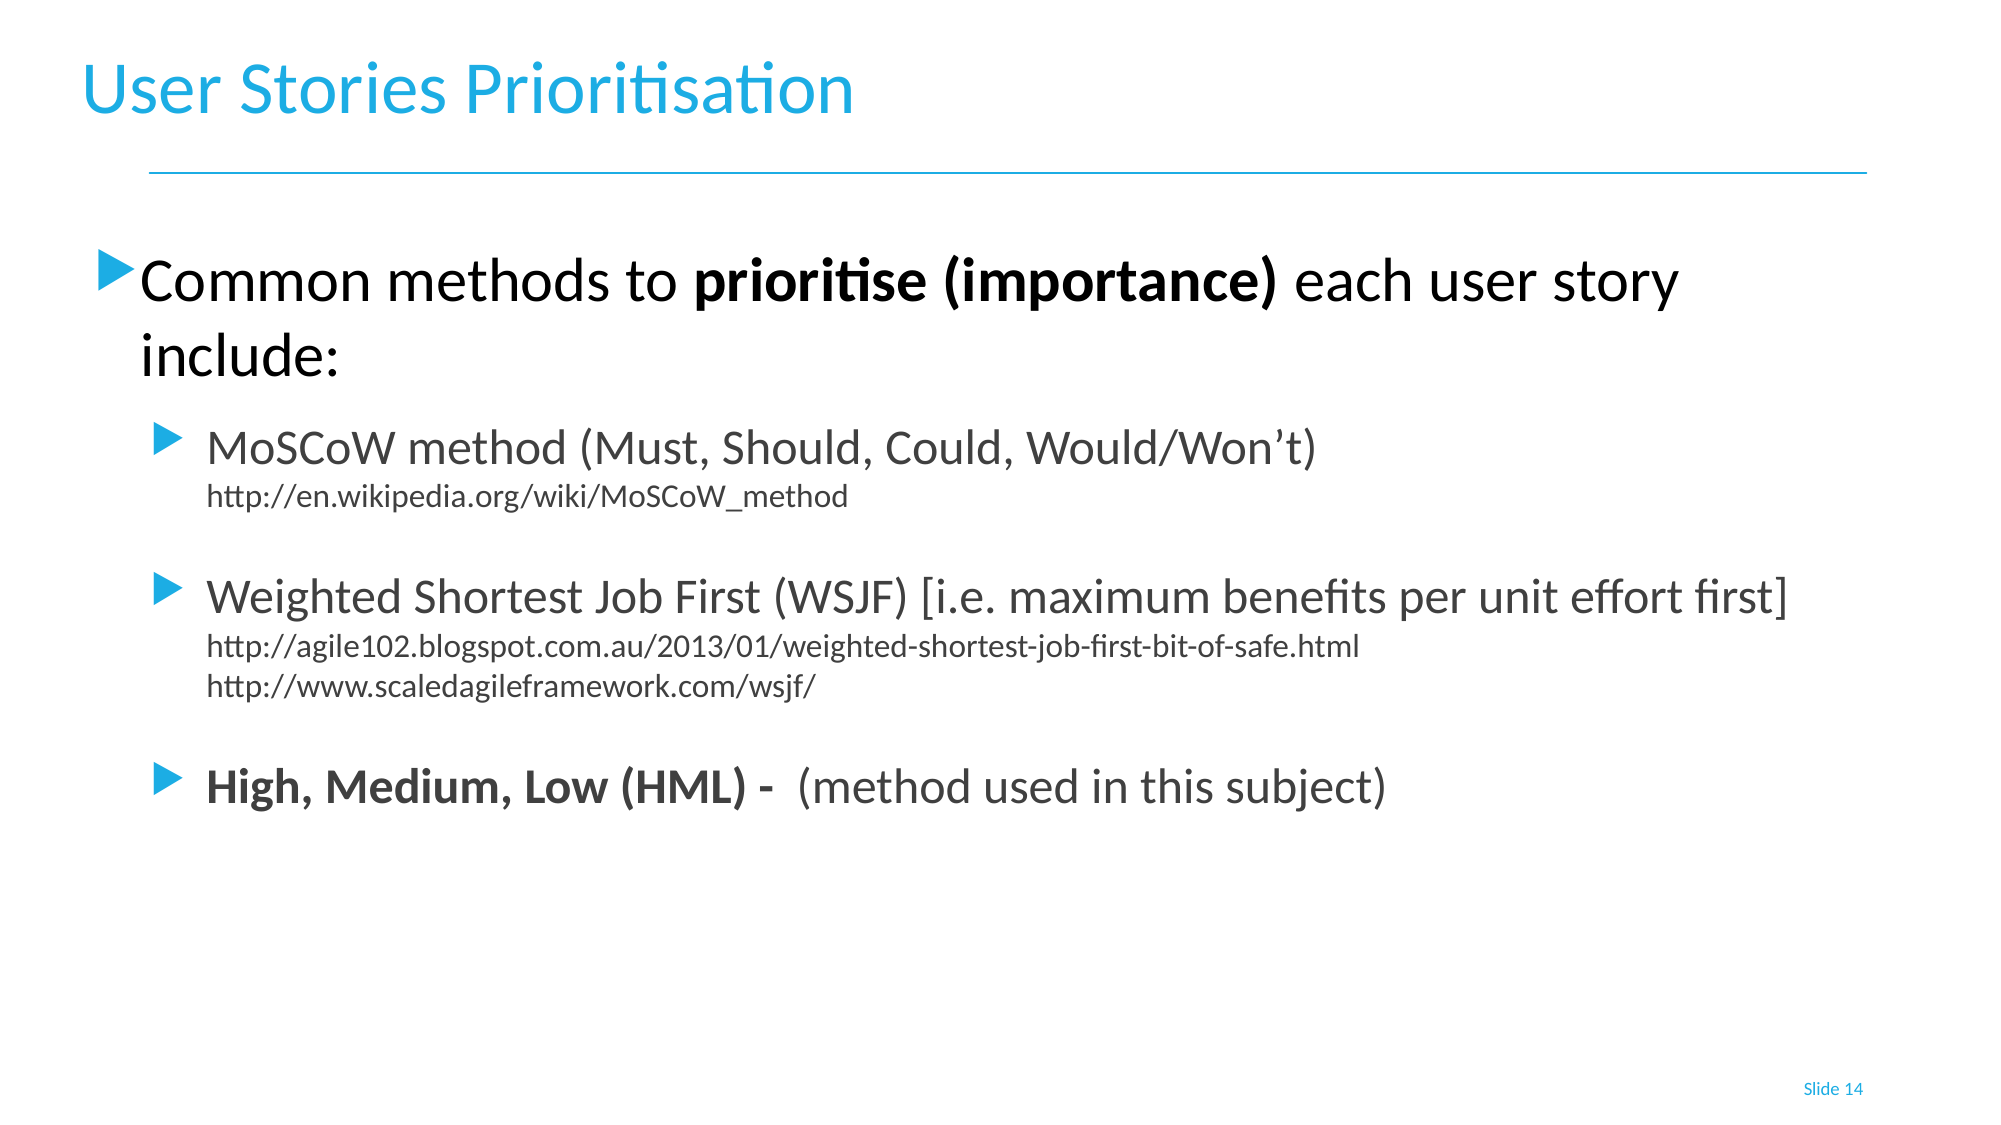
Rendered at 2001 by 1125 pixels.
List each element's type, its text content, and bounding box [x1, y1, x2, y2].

list Common methods to prioritise (importance) each user story include: MoSCoW method (Must, Should, Could, Would/Won’t) http://en.wikipedia.org/wiki/MoSCoW_method Weighted Shortest Job First (WSJF) [i.e. maximum benefits per unit effort first] http://agile102.blogspot.com.au/2013/01/weighted-shortest-job-first-bit-of-safe.html http://www.scaledagileframework.com/wsjf/ High, Medium, Low (HML) - (method used in this subject) [78, 231, 1863, 917]
title User Stories Prioritisation [66, 30, 1721, 150]
slide_number Slide 14 [1740, 1057, 1879, 1118]
